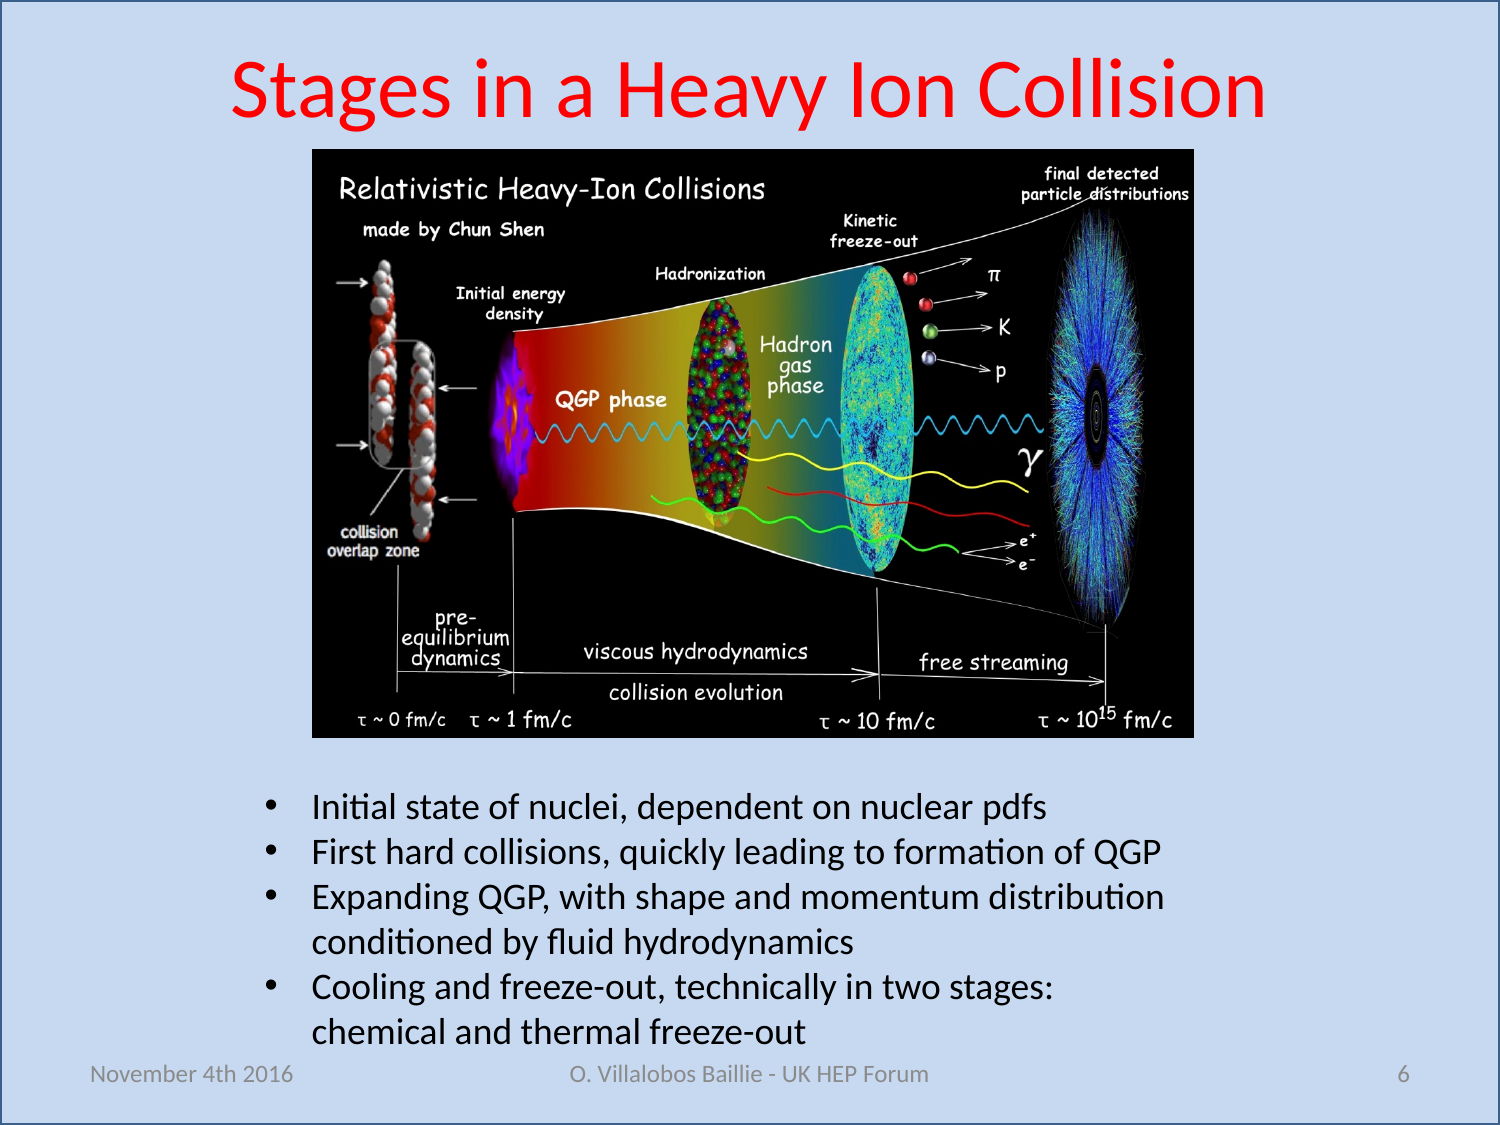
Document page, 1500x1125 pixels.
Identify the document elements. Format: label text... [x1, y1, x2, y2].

text_box Initial state of nuclei, dependent on nuclear pdfs First hard collisions, quickly leading to formation of QGP Expanding QGP, with shape and momentum distribution conditioned by fluid hydrodynamics Cooling and freeze-out, technically in two stages: chemical and thermal freeze-out [249, 774, 1213, 1060]
footer O. Villalobos Baillie - UK HEP Forum [512, 1060, 988, 1103]
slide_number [75, 1042, 425, 1103]
title Stages in a Heavy Ion Collision [75, 24, 1425, 143]
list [312, 149, 1195, 738]
slide_number 6 [1074, 1042, 1425, 1103]
